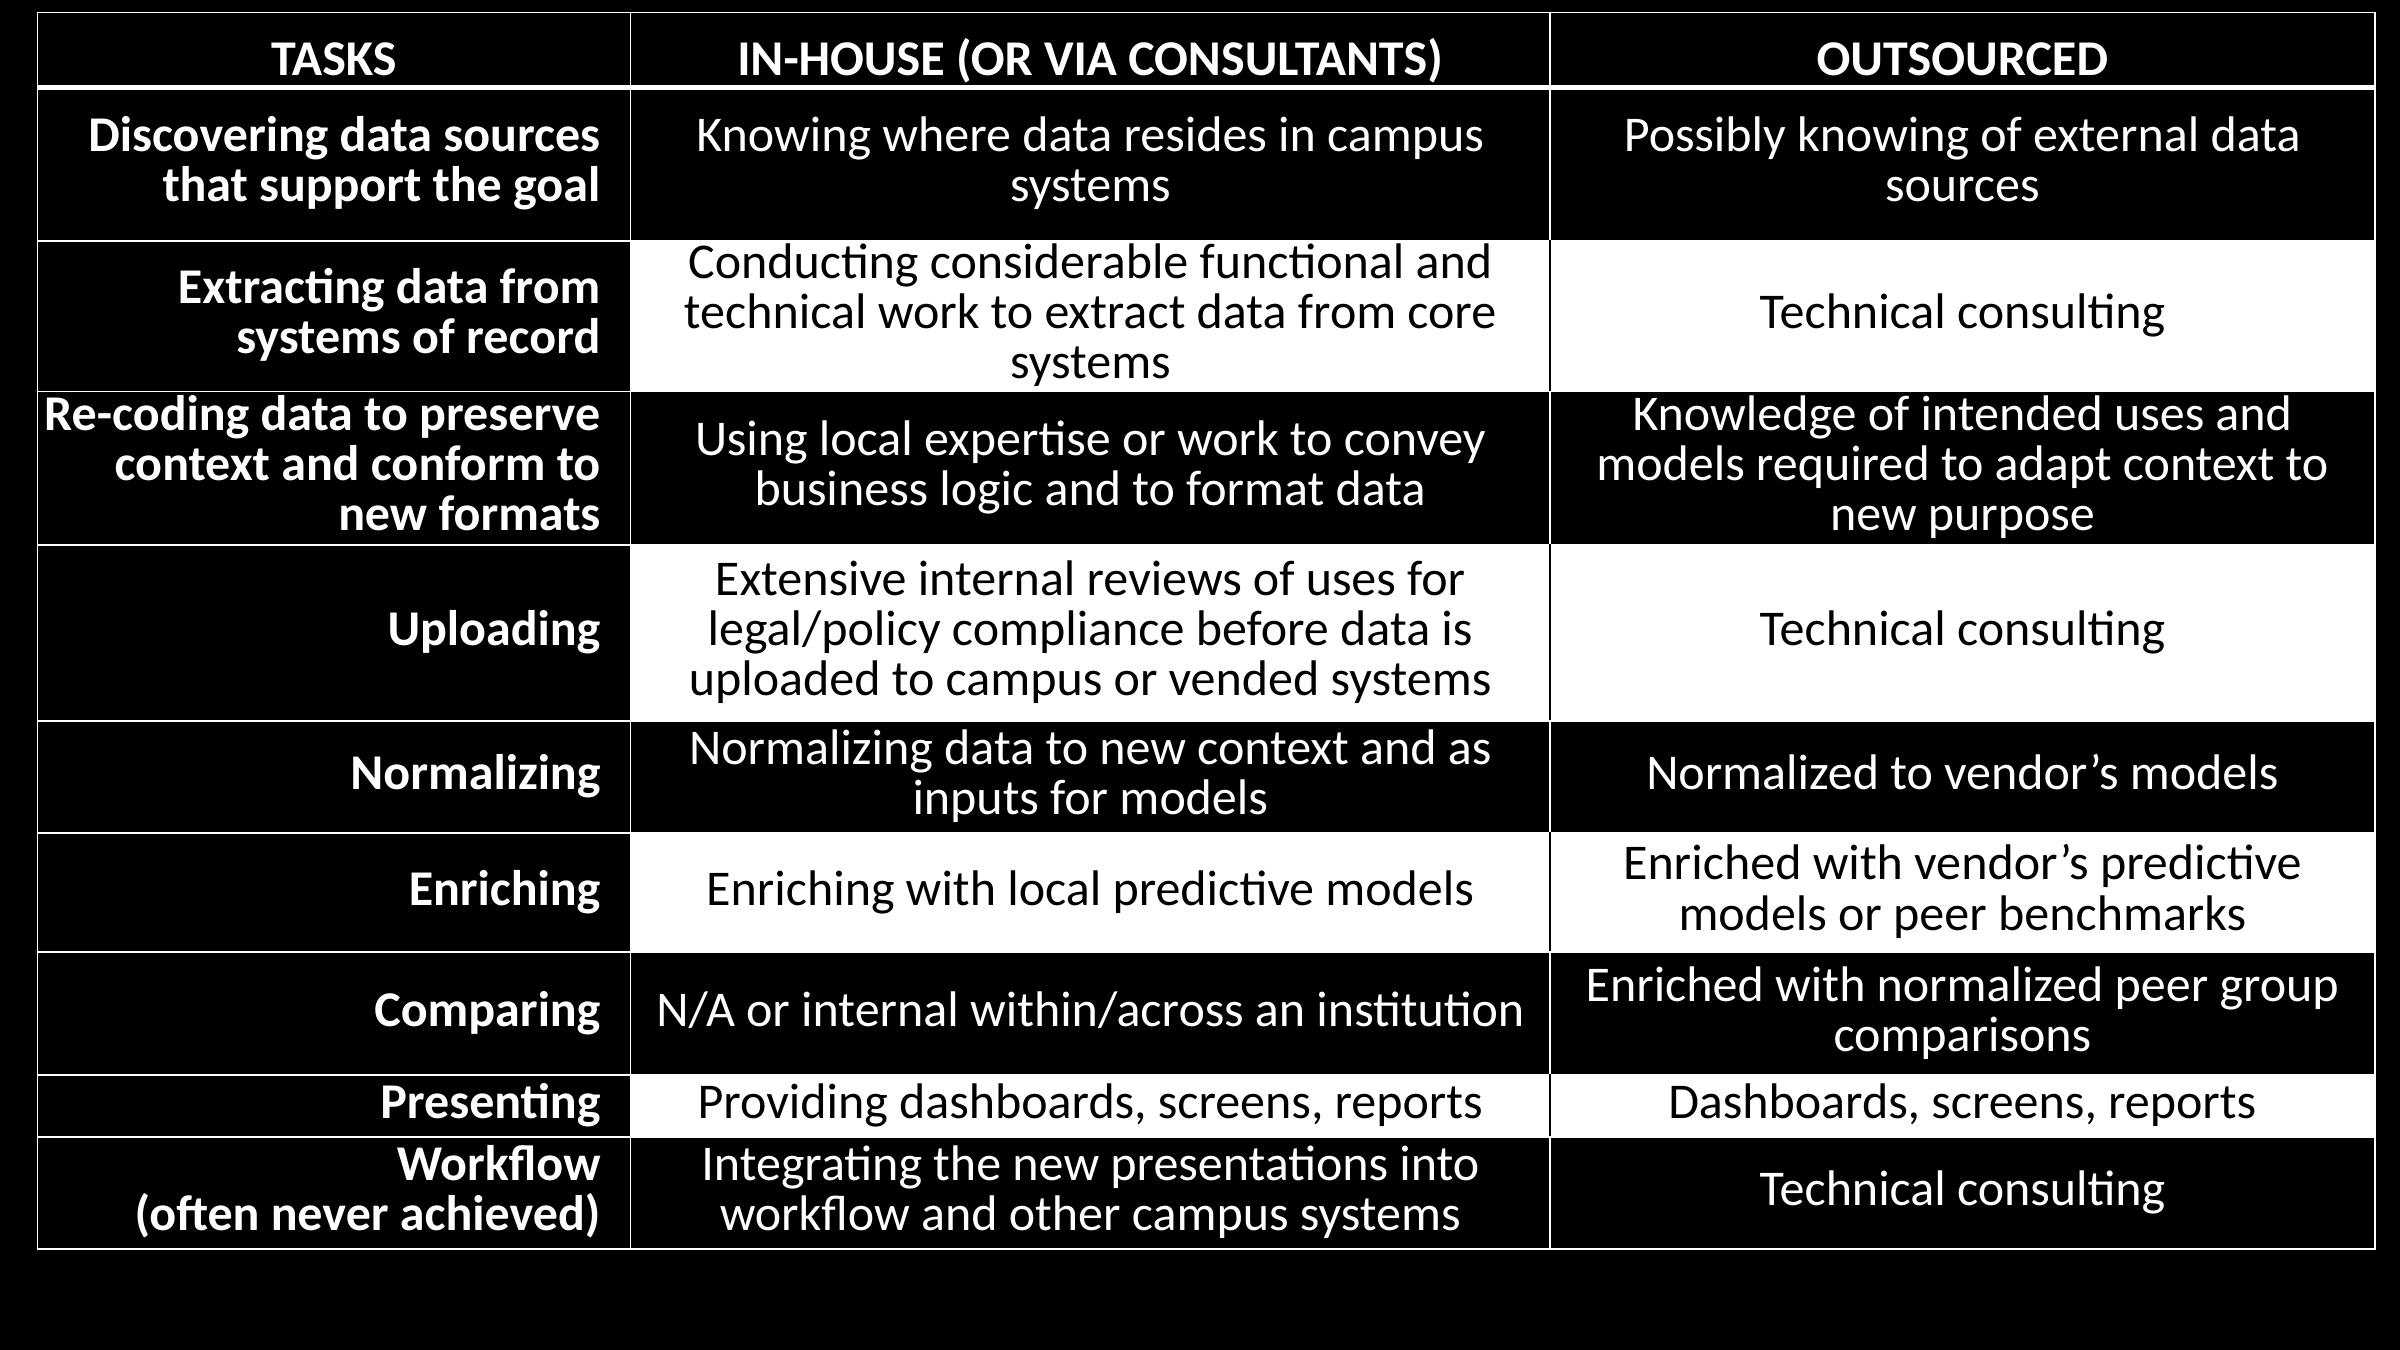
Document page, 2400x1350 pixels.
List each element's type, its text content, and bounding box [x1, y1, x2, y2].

table_cell Normalizing data to new context and as inputs for models [631, 722, 1549, 832]
table_cell Enriching with local predictive models [631, 834, 1549, 951]
table_cell Using local expertise or work to convey business logic and to format data [631, 392, 1549, 544]
table_cell Possibly knowing of external data sources [1551, 90, 2374, 240]
table_header IN-HOUSE (OR VIA CONSULTANTS) [631, 13, 1549, 85]
table_cell Knowing where data resides in campus systems [631, 90, 1549, 240]
table_cell Enriching [38, 834, 630, 951]
table_cell Integrating the new presentations into workflow and other campus systems [631, 1138, 1549, 1248]
table_cell N/A or internal within/across an institution [631, 953, 1549, 1074]
table_cell Re-coding data to preserve context and conform to new formats [38, 392, 630, 544]
table_cell Normalizing [38, 722, 630, 832]
table_cell Providing dashboards, screens, reports [631, 1076, 1549, 1136]
table_cell Uploading [38, 546, 630, 720]
table_header OUTSOURCED [1551, 13, 2374, 85]
table_cell Presenting [38, 1076, 630, 1136]
table_cell Enriched with normalized peer group comparisons [1551, 953, 2374, 1074]
table_cell Dashboards, screens, reports [1551, 1076, 2374, 1136]
table_cell Comparing [38, 953, 630, 1074]
table_cell Technical consulting [1551, 242, 2374, 391]
table_cell Discovering data sources that support the goal [38, 90, 630, 240]
table_cell Technical consulting [1551, 1138, 2374, 1248]
table_cell Conducting considerable functional and technical work to extract data from core systems [631, 242, 1549, 391]
table_cell Extensive internal reviews of uses for legal/policy compliance before data is uploaded to campus or vended systems [631, 546, 1549, 720]
table_cell Workflow (often never achieved) [38, 1138, 630, 1248]
table_cell Knowledge of intended uses and models required to adapt context to new purpose [1551, 392, 2374, 544]
slide_number 19 [1839, 1241, 2400, 1314]
table_cell Extracting data from systems of record [38, 242, 630, 391]
table_cell Normalized to vendor’s models [1551, 722, 2374, 832]
table_cell Enriched with vendor’s predictive models or peer benchmarks [1551, 834, 2374, 951]
table_cell Technical consulting [1551, 546, 2374, 720]
table_header TASKS [38, 13, 630, 85]
